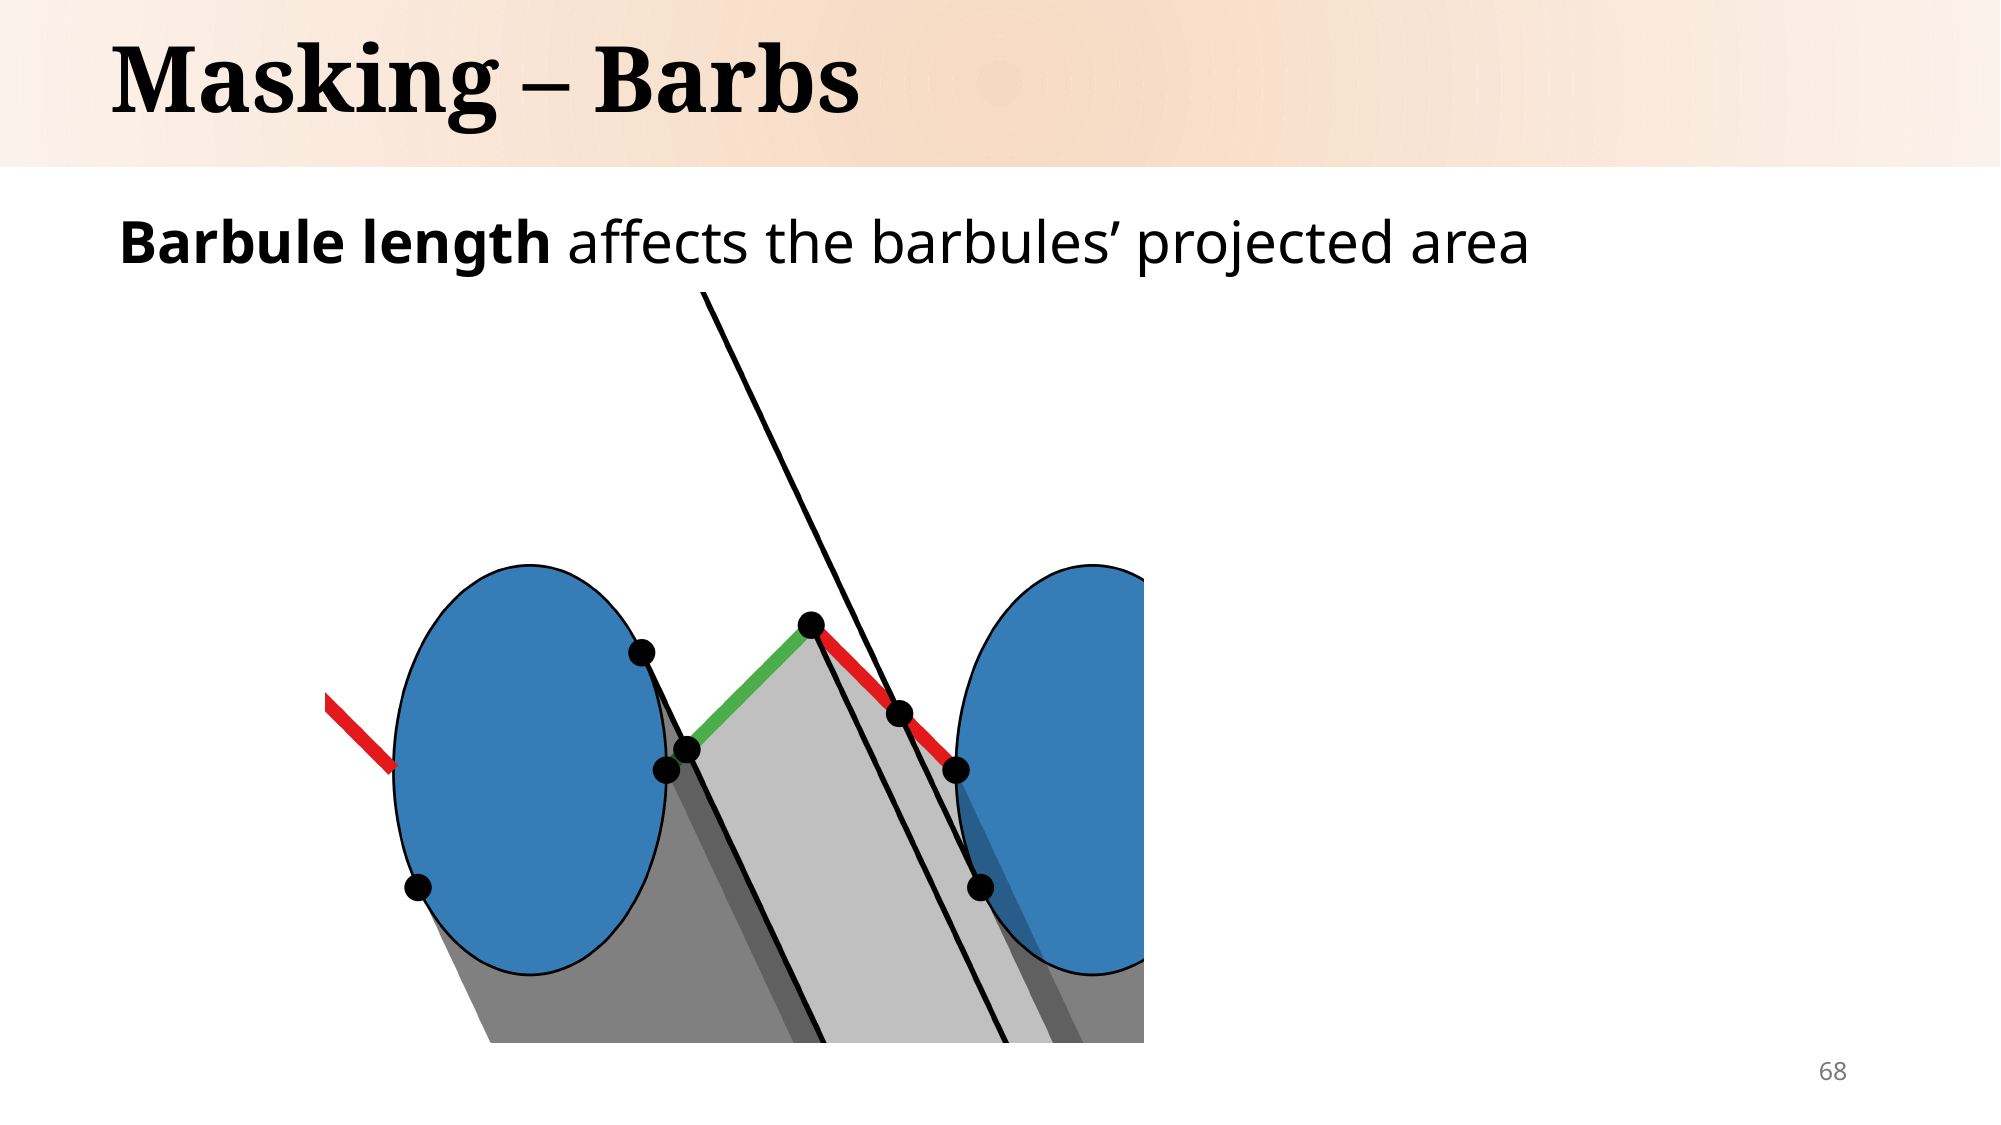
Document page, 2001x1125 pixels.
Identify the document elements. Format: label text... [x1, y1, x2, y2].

text_box Barbule length affects the barbules’ projected area [103, 197, 1879, 283]
title Masking – Barbs [0, 0, 2000, 167]
picture [324, 291, 1145, 1043]
slide_number 68 [1412, 1042, 1863, 1103]
